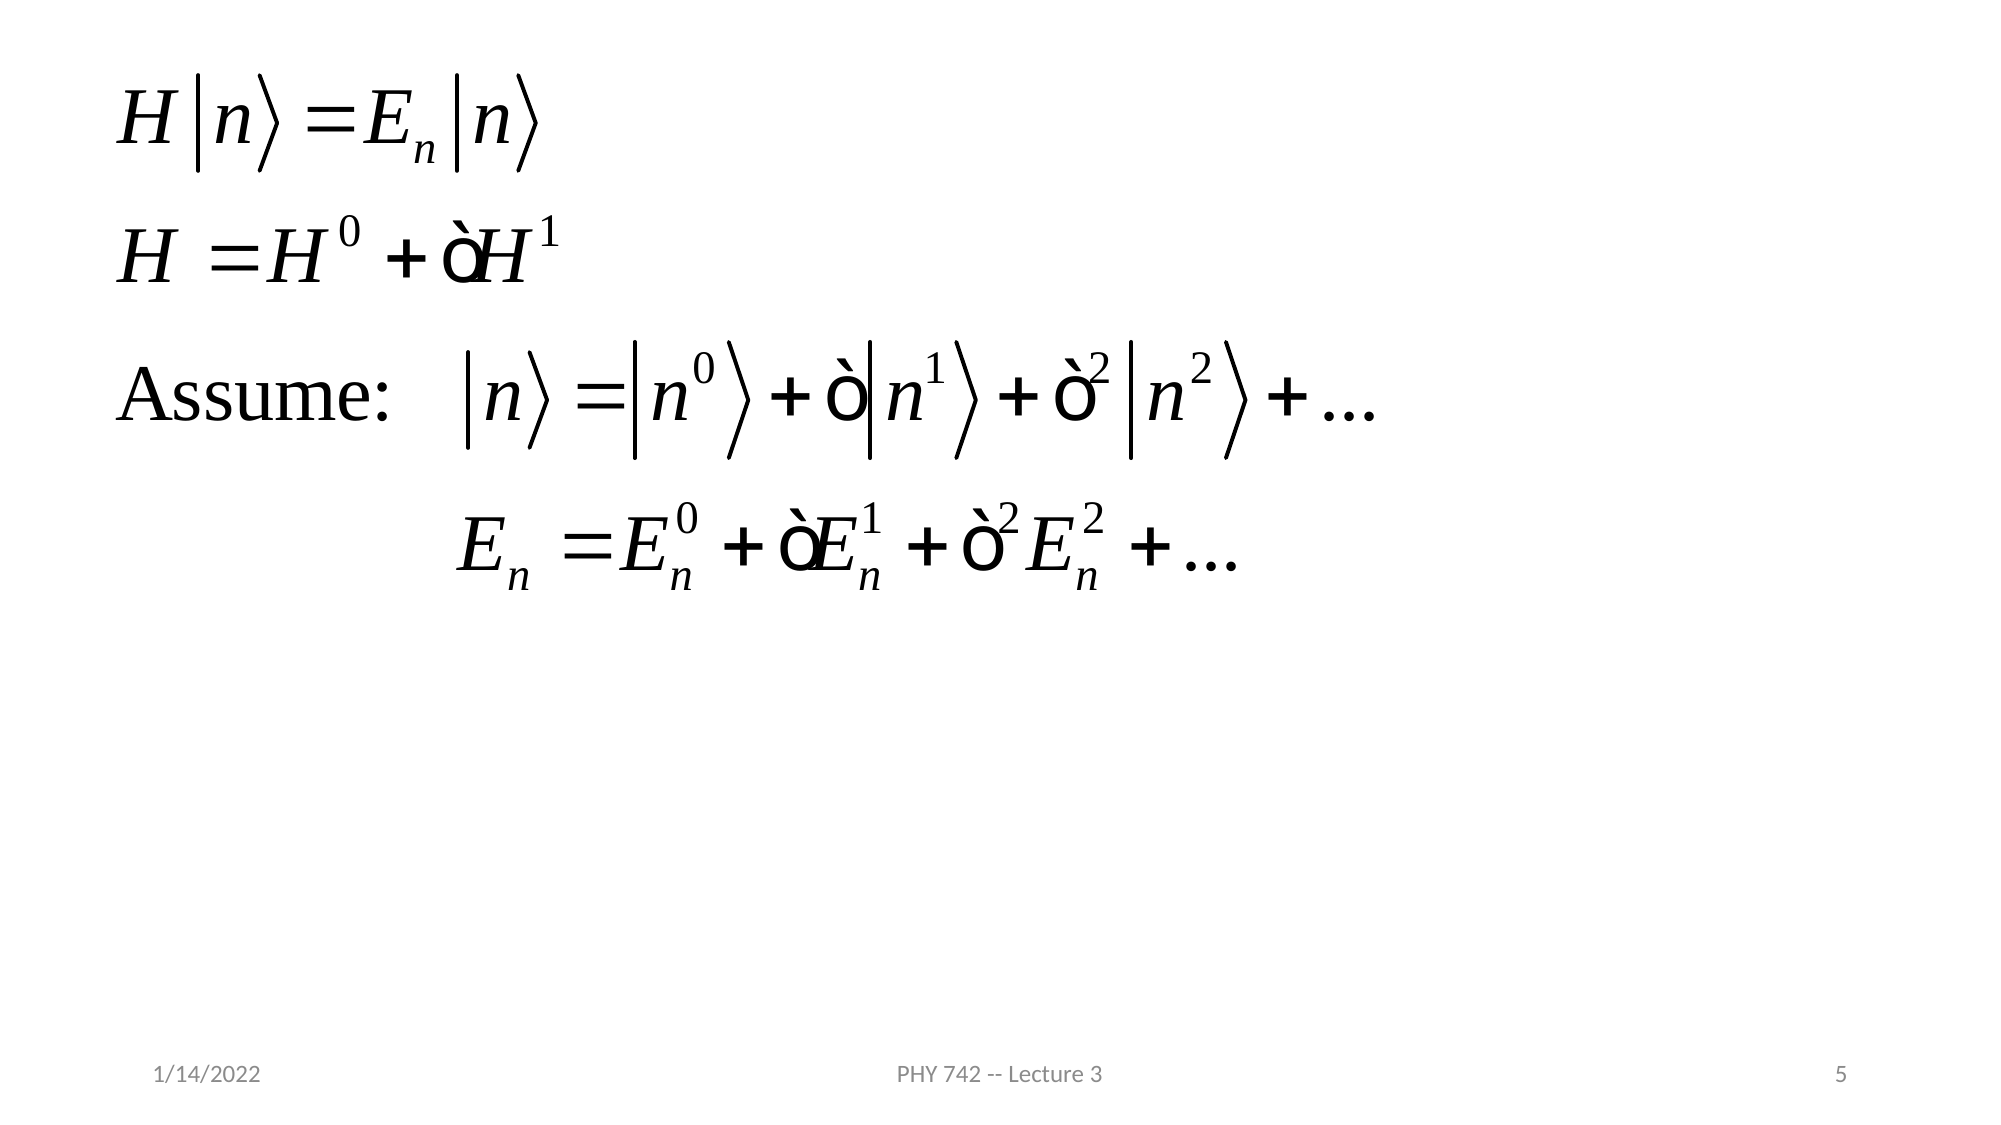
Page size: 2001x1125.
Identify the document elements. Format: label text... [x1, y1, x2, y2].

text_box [107, 62, 1385, 604]
slide_number 5 [1412, 1042, 1863, 1103]
footer PHY 742 -- Lecture 3 [662, 1042, 1338, 1103]
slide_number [137, 1042, 588, 1103]
